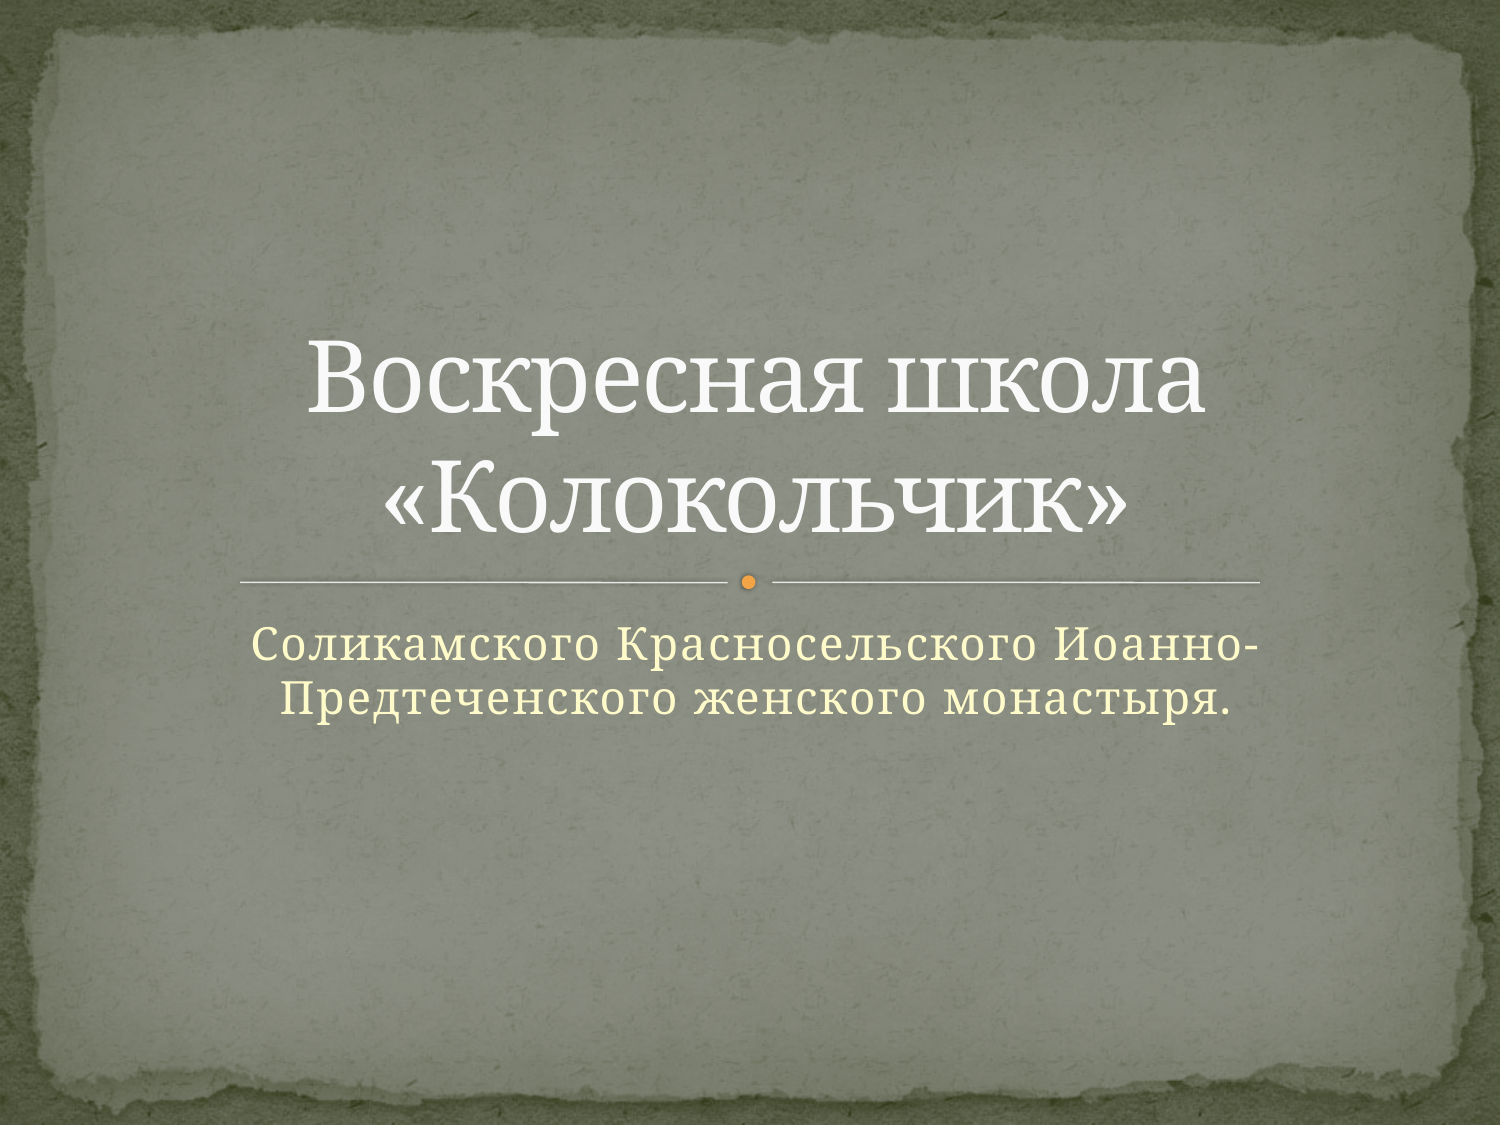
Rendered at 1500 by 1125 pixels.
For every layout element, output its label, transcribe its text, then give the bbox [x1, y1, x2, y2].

subtitle Соликамского Красносельского Иоанно-Предтеченского женского монастыря. [75, 606, 1438, 795]
title Воскресная школа «Колокольчик» [74, 235, 1438, 561]
